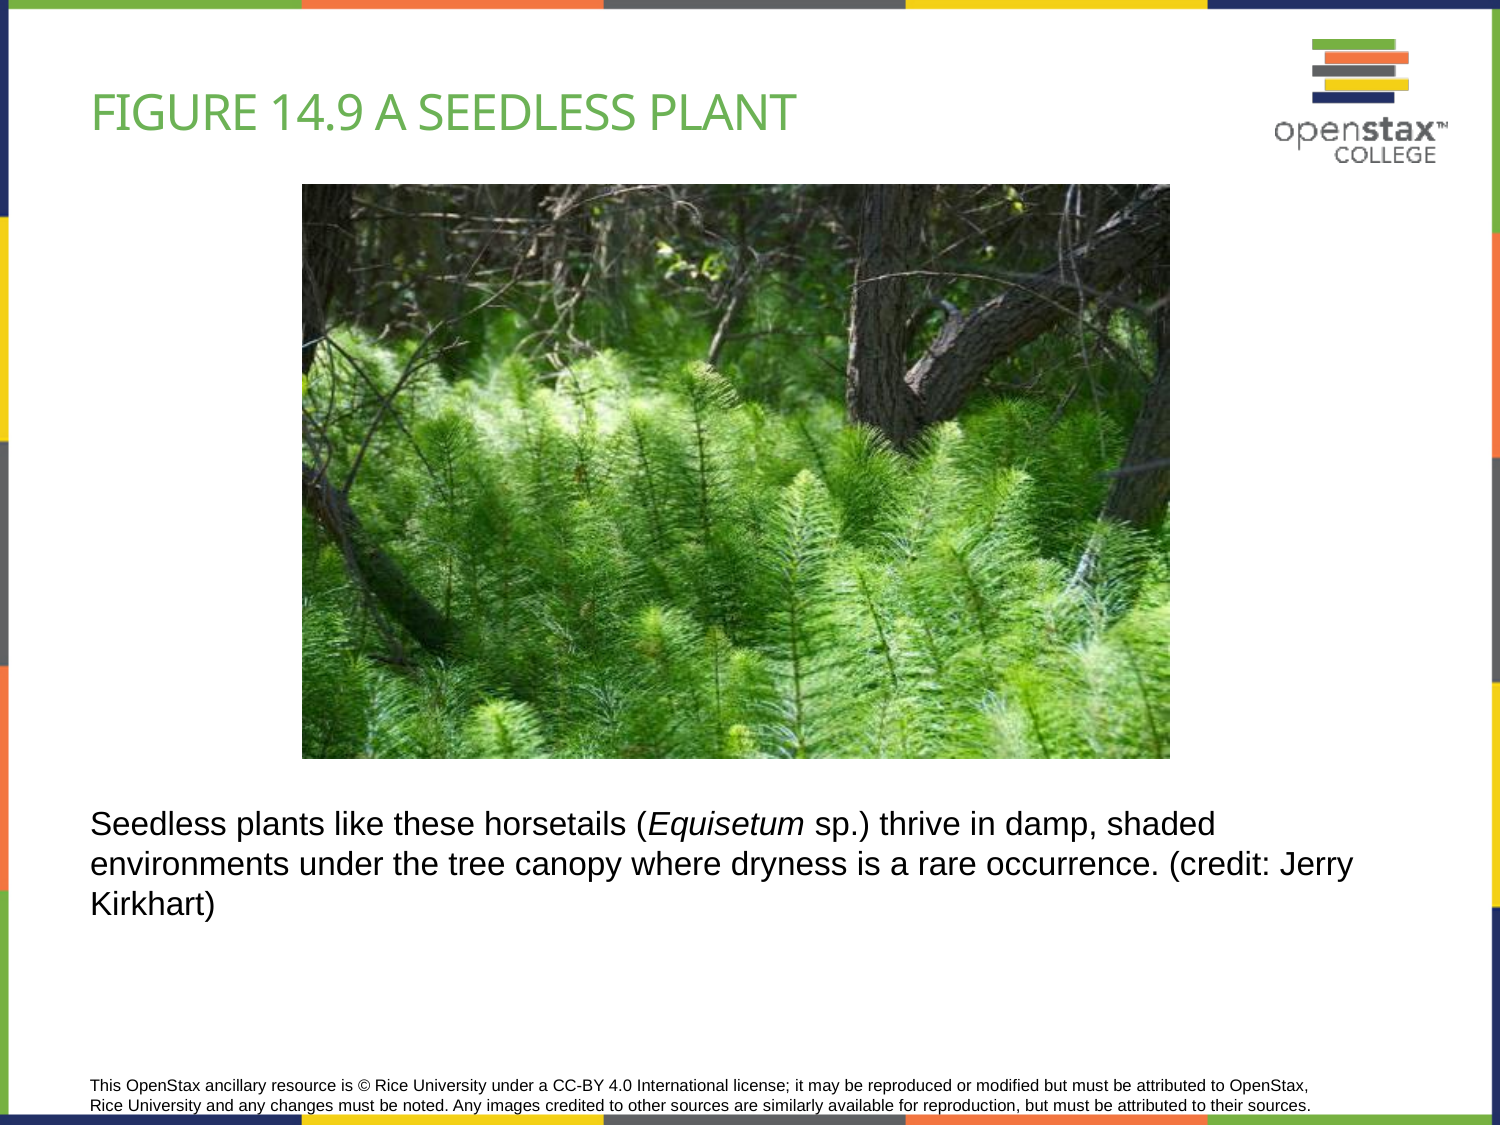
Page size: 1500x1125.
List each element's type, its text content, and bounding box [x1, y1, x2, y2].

text_box This OpenStax ancillary resource is © Rice University under a CC-BY 4.0 International license; it may be reproduced or modified but must be attributed to OpenStax, Rice University and any changes must be noted. Any images credited to other sources are similarly available for reproduction, but must be attributed to their sources. [75, 1067, 1336, 1114]
title Figure 14.9 a seedless plant [75, 39, 1274, 148]
list Seedless plants like these horsetails (Equisetum sp.) thrive in damp, shaded environments under the tree canopy where dryness is a rare occurrence. (credit: Jerry Kirkhart) [75, 794, 1398, 986]
picture [0, 0, 1500, 1125]
